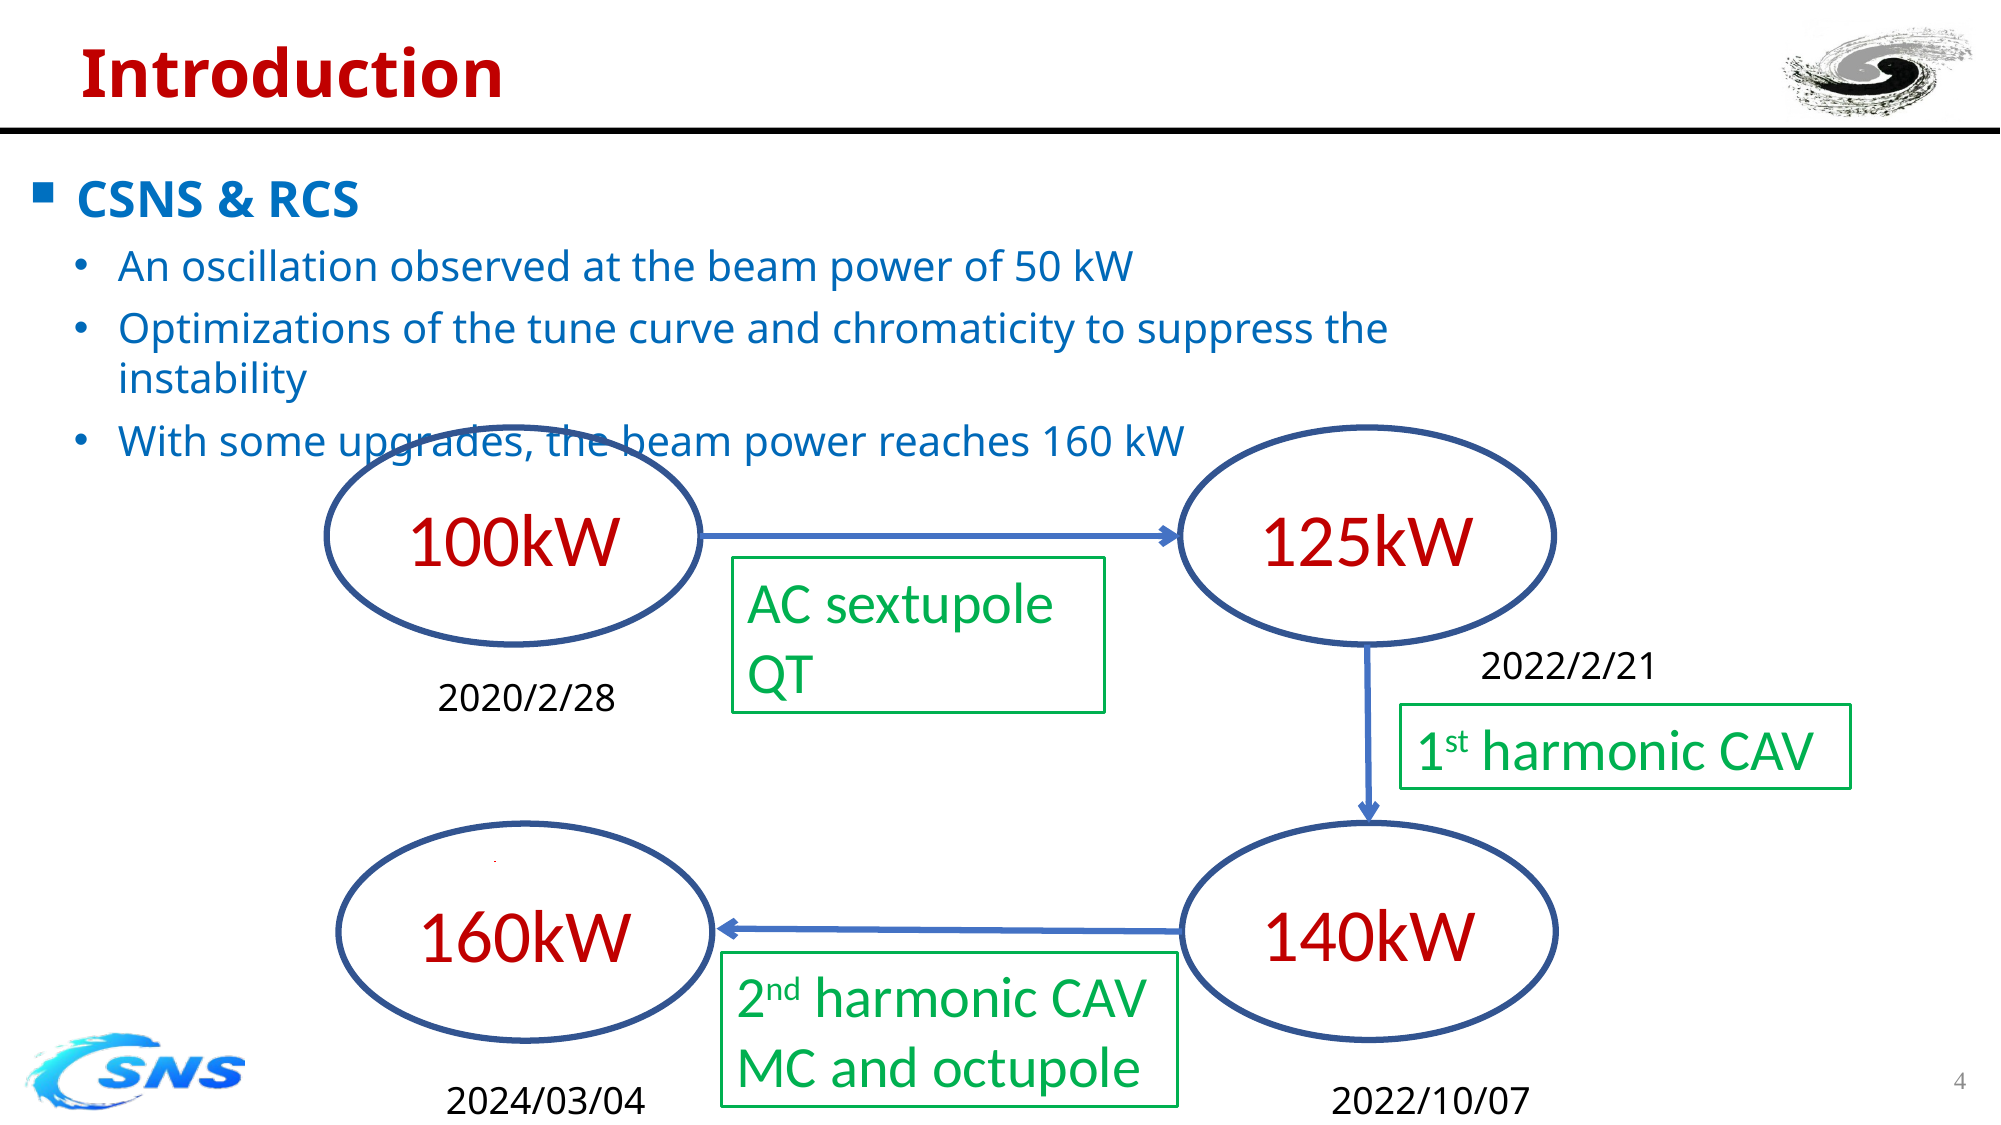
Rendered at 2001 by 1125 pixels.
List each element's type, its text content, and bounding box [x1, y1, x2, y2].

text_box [716, 928, 1183, 932]
text_box 1st harmonic CAV [1400, 704, 1851, 789]
text_box Introduction [66, 23, 991, 119]
text_box 140kW [1181, 821, 1557, 1041]
slide_number 4 [1531, 1049, 1982, 1110]
text_box 2024/03/04 [431, 1069, 686, 1125]
text_box 125kW [1179, 426, 1556, 646]
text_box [1677, 733, 1791, 847]
text_box 100kW [325, 426, 702, 646]
text_box 2022/2/21 [1465, 634, 1680, 695]
text_box CSNS & RCS An oscillation observed at the beam power of 50 kW Optimizations of the tune curve and chromaticity to suppress the instability With some upgrades, the beam power reaches 160 kW [15, 144, 1520, 473]
text_box 2nd harmonic CAV MC and octupole [721, 952, 1178, 1107]
text_box 160kW [337, 822, 714, 1042]
text_box 2020/2/28 [422, 666, 637, 727]
text_box AC sextupole QT [732, 557, 1105, 713]
picture [1775, 18, 1981, 122]
picture [15, 1029, 245, 1113]
text_box 2022/10/07 [1316, 1069, 1571, 1125]
